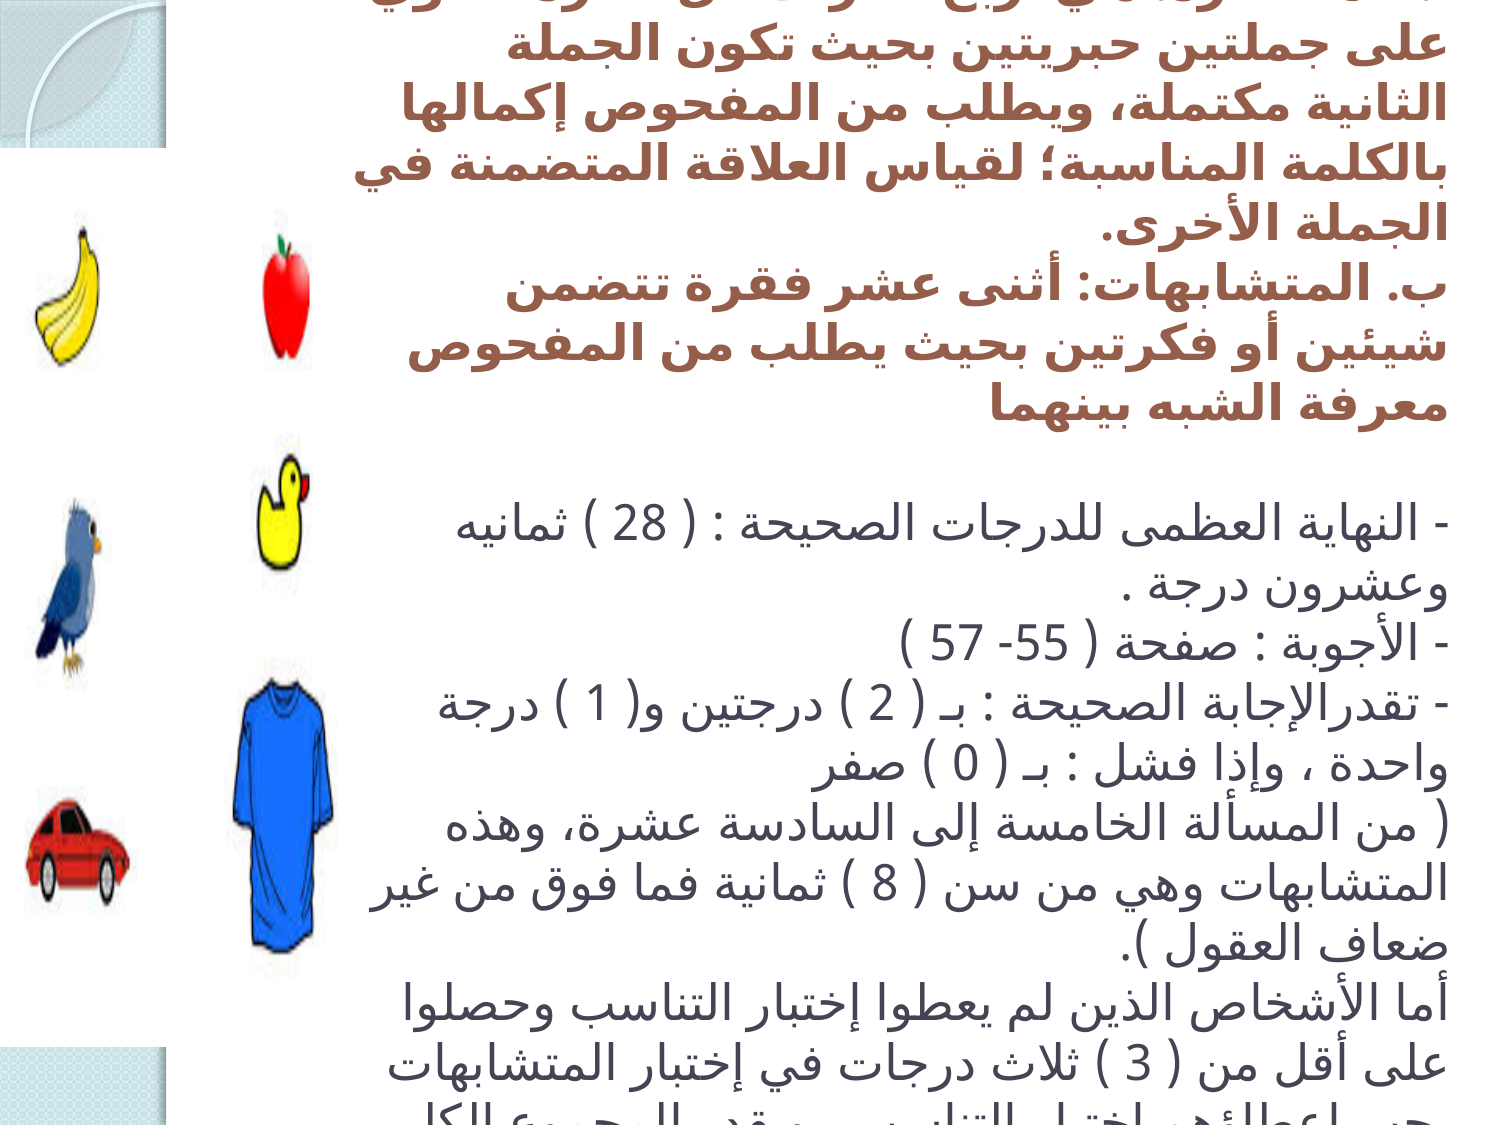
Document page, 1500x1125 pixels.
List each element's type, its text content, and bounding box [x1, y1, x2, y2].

picture [0, 148, 352, 1047]
title إختبار المتشابهات : أ‌. المتناظرة: هي أربع فقرات كل فقرة تحتوي على جملتين حبريتين بحيث تكون الجملة الثانية مكتملة، ويطلب من المفحوص إكمالها بالكلمة المناسبة؛ لقياس العلاقة المتضمنة في الجملة الأخرى. ب‌. المتشابهات: أثنى عشر فقرة تتضمن شيئين أو فكرتين بحيث يطلب من المفحوص معرفة الشبه بينهما - النهاية العظمى للدرجات الصحيحة : ( 28 ) ثمانيه وعشرون درجة . - الأجوبة : صفحة ( 55- 57 ) - تقدرالإجابة الصحيحة : بـ ( 2 ) درجتين و( 1 ) درجة واحدة ، وإذا فشل : بـ ( 0 ) صفر ( من المسألة الخامسة إلى السادسة عشرة، وهذه المتشابهات وهي من سن ( 8 ) ثمانية فما فوق من غير ضعاف العقول ). أما الأشخاص الذين لم يعطوا إختبار التناسب وحصلوا على أقل من ( 3 ) ثلاث درجات في إختبار المتشابهات يجب إعطاؤهم إختبار التناسب ، ويقدر المجموع الكلي الذي يحصلون عليه في الجزئين أ ، ب . . [336, 78, 1466, 1083]
